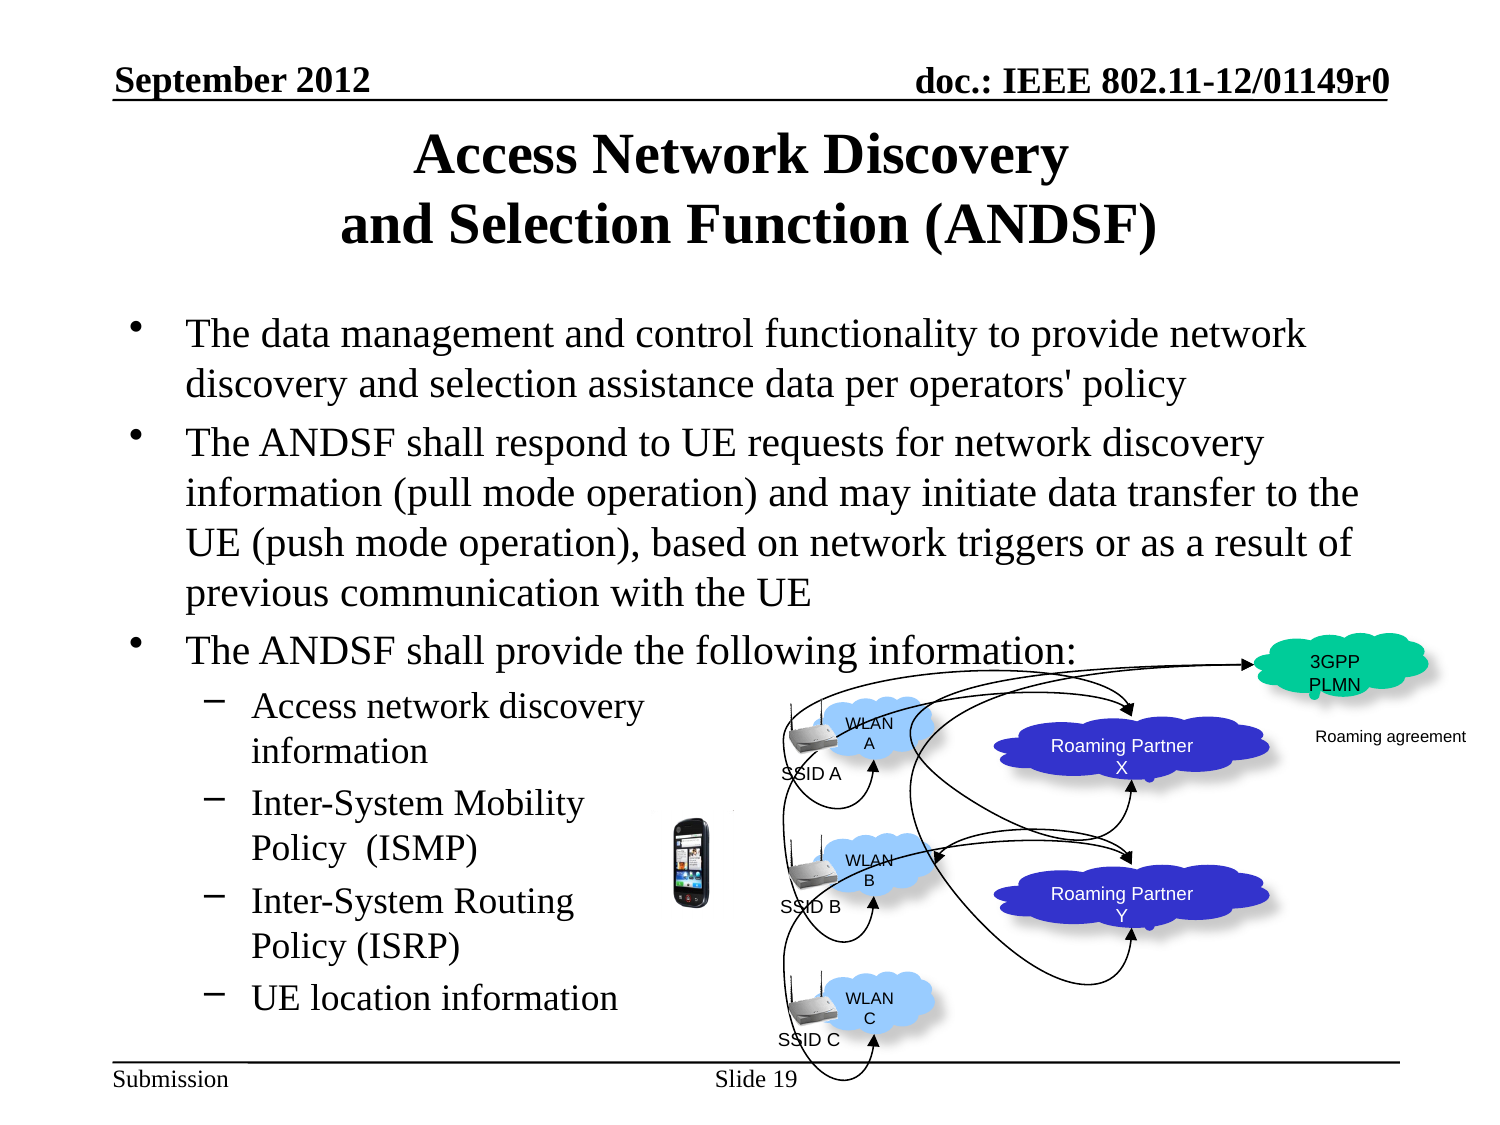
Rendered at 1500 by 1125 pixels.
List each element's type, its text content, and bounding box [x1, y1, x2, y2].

slide_number Slide 19 [714, 1068, 798, 1093]
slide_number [114, 54, 374, 100]
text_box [651, 632, 1483, 1059]
list The data management and control functionality to provide network discovery and selection assistance data per operators' policy The ANDSF shall respond to UE requests for network discovery information (pull mode operation) and may initiate data transfer to the UE (push mode operation), based on network triggers or as a result of previous communication with the UE The ANDSF shall provide the following information: Access network discovery information Inter-System Mobility Policy (ISMP) Inter-System Routing Policy (ISRP) UE location information [114, 298, 1426, 847]
title Access Network Discovery and Selection Function (ANDSF) [71, 104, 1428, 265]
